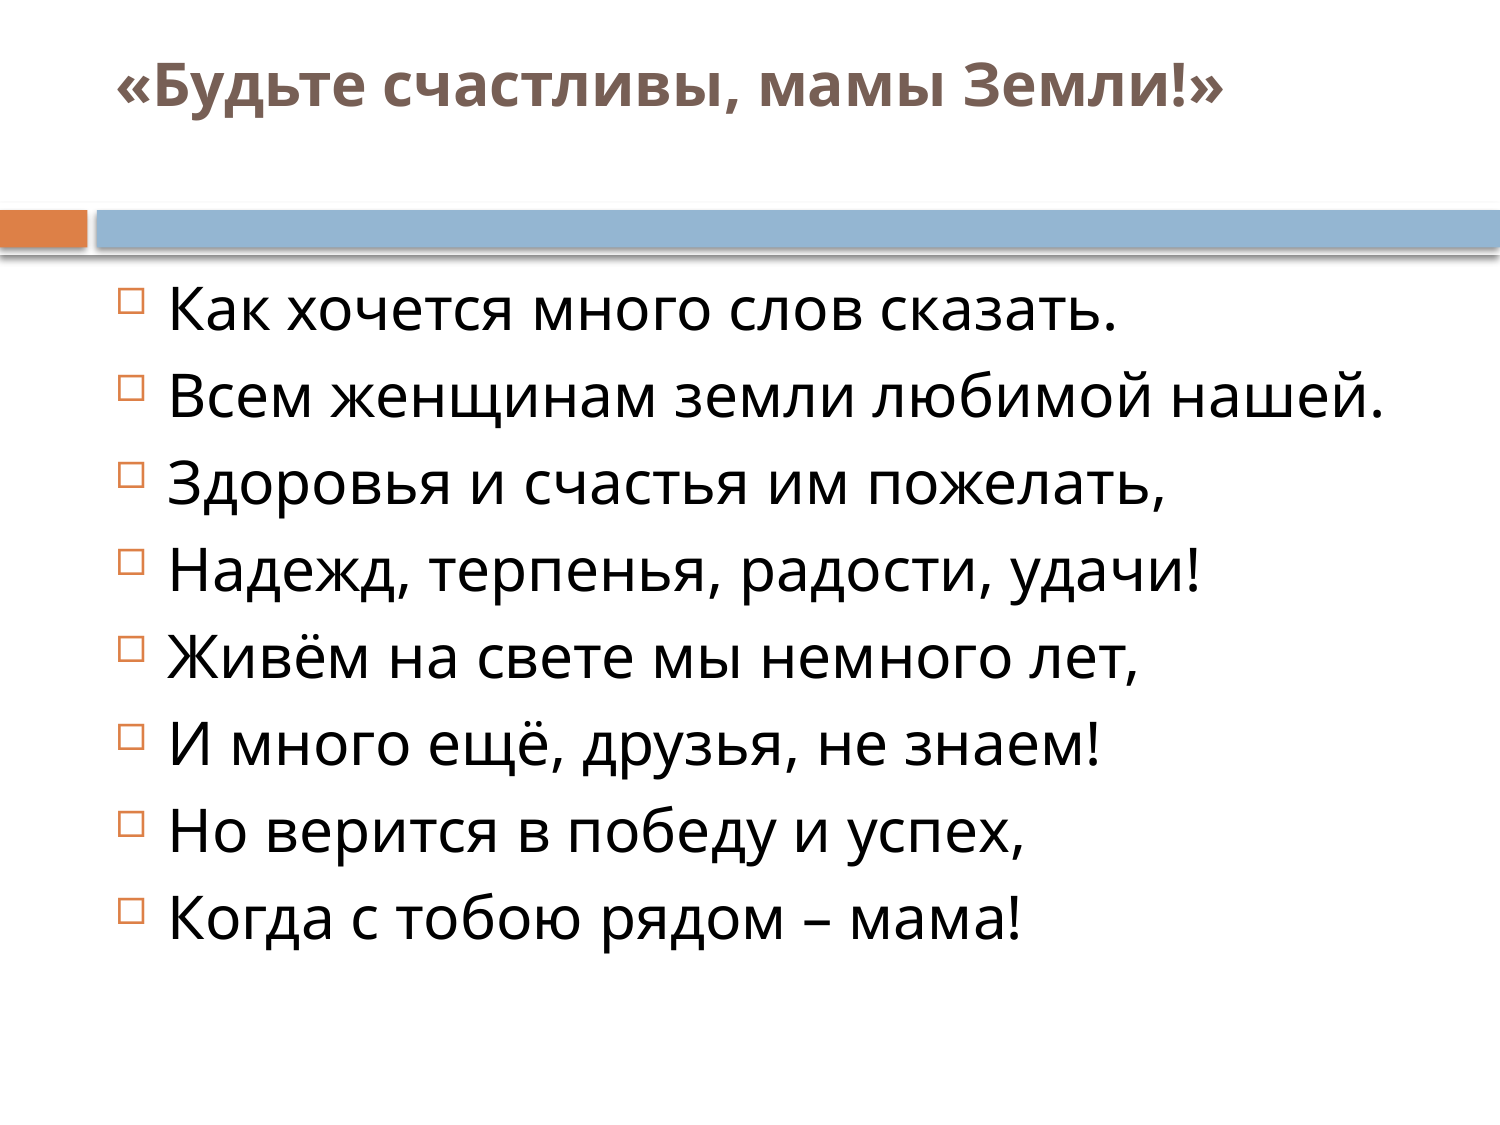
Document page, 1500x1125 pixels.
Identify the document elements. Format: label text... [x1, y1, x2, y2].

list Как хочется много слов сказать. Всем женщинам земли любимой нашей. Здоровья и счастья им пожелать, Надежд, терпенья, радости, удачи! Живём на свете мы немного лет, И много ещё, друзья, не знаем! Но верится в победу и успех, Когда с тобою рядом – мама! [100, 262, 1438, 1000]
title «Будьте счастливы, мамы Земли!» [100, 37, 1438, 200]
